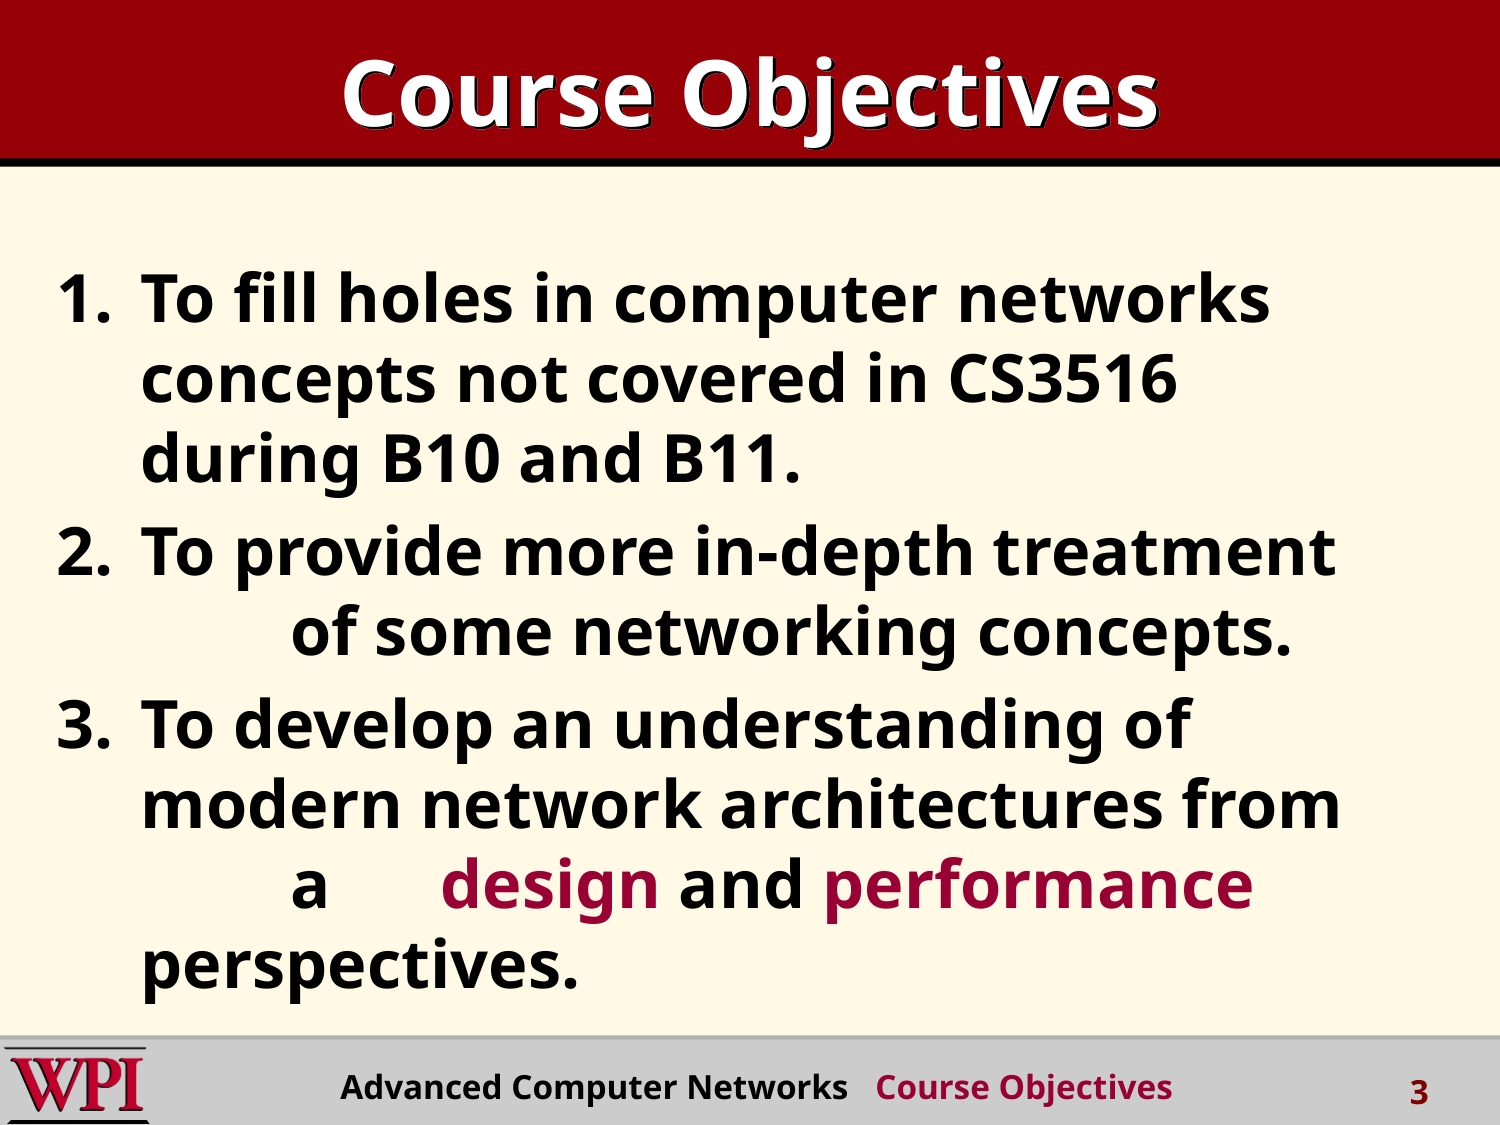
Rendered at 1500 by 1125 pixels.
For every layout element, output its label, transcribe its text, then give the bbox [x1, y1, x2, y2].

picture [0, 1040, 1500, 1125]
picture [0, 0, 1500, 158]
picture [0, 167, 1500, 1035]
slide_number 3 [1344, 1063, 1495, 1102]
footer Advanced Computer Networks Course Objectives [210, 1058, 1304, 1107]
list 1. To fill holes in computer networks concepts not covered in CS3516 during B10 and B11. 2. To provide more in-depth treatment of some networking concepts. 3. To develop an understanding of modern network architectures from a design and performance perspectives. [41, 247, 1471, 1012]
title Course Objectives [29, 18, 1471, 150]
